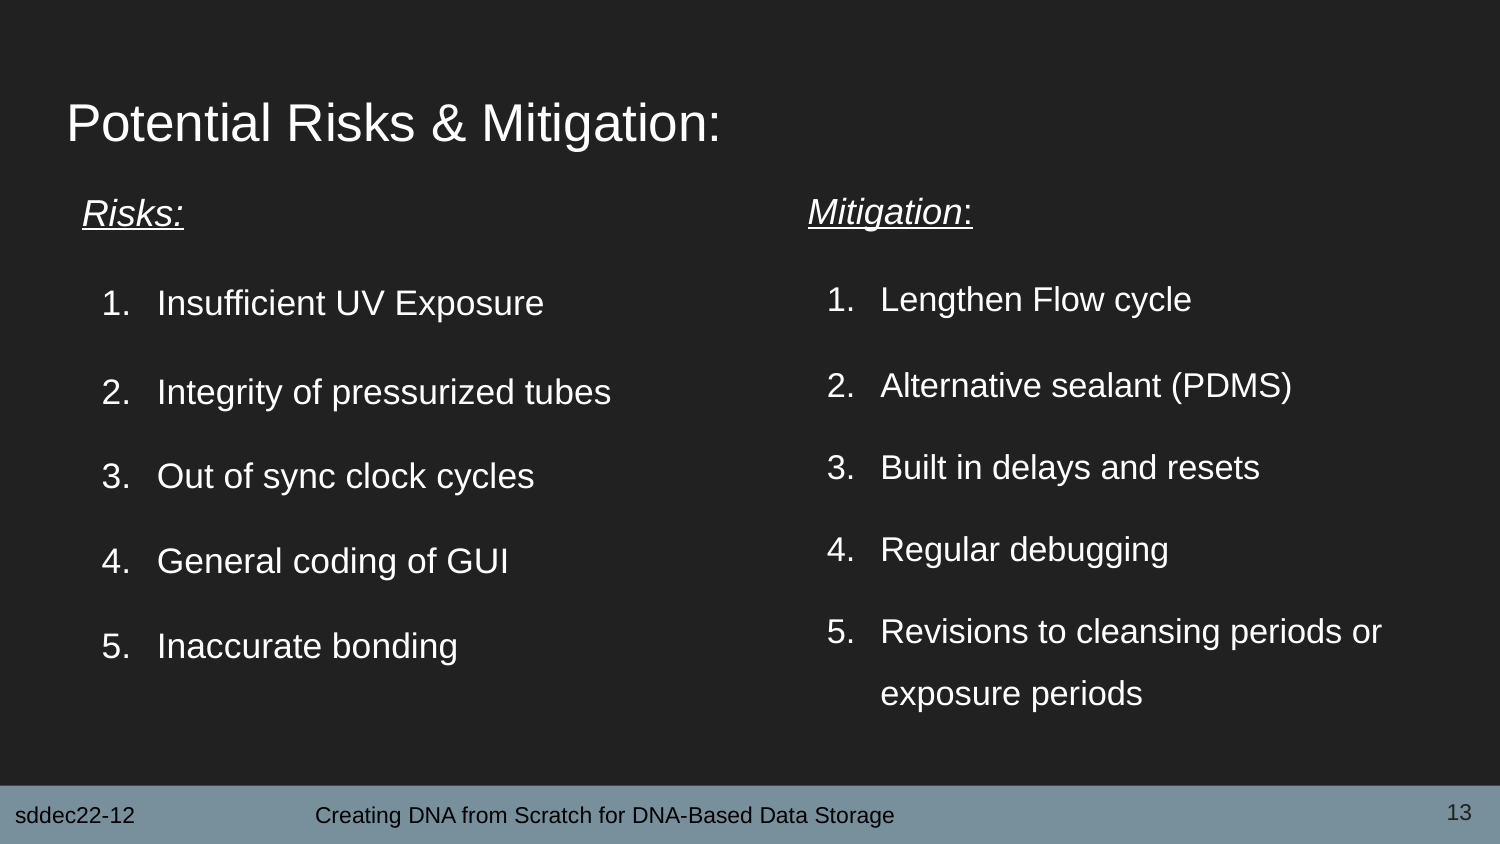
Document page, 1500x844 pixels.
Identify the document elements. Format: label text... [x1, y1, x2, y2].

list Mitigation: Lengthen Flow cycle Alternative sealant (PDMS) Built in delays and resets Regular debugging Revisions to cleansing periods or exposure periods [792, 166, 1449, 728]
title Potential Risks & Mitigation: [51, 72, 1449, 167]
slide_number ‹#› [1418, 779, 1500, 844]
list Risks: Insufficient UV Exposure Integrity of pressurized tubes Out of sync clock cycles General coding of GUI Inaccurate bonding [66, 166, 724, 728]
text_box [51, 188, 1449, 750]
